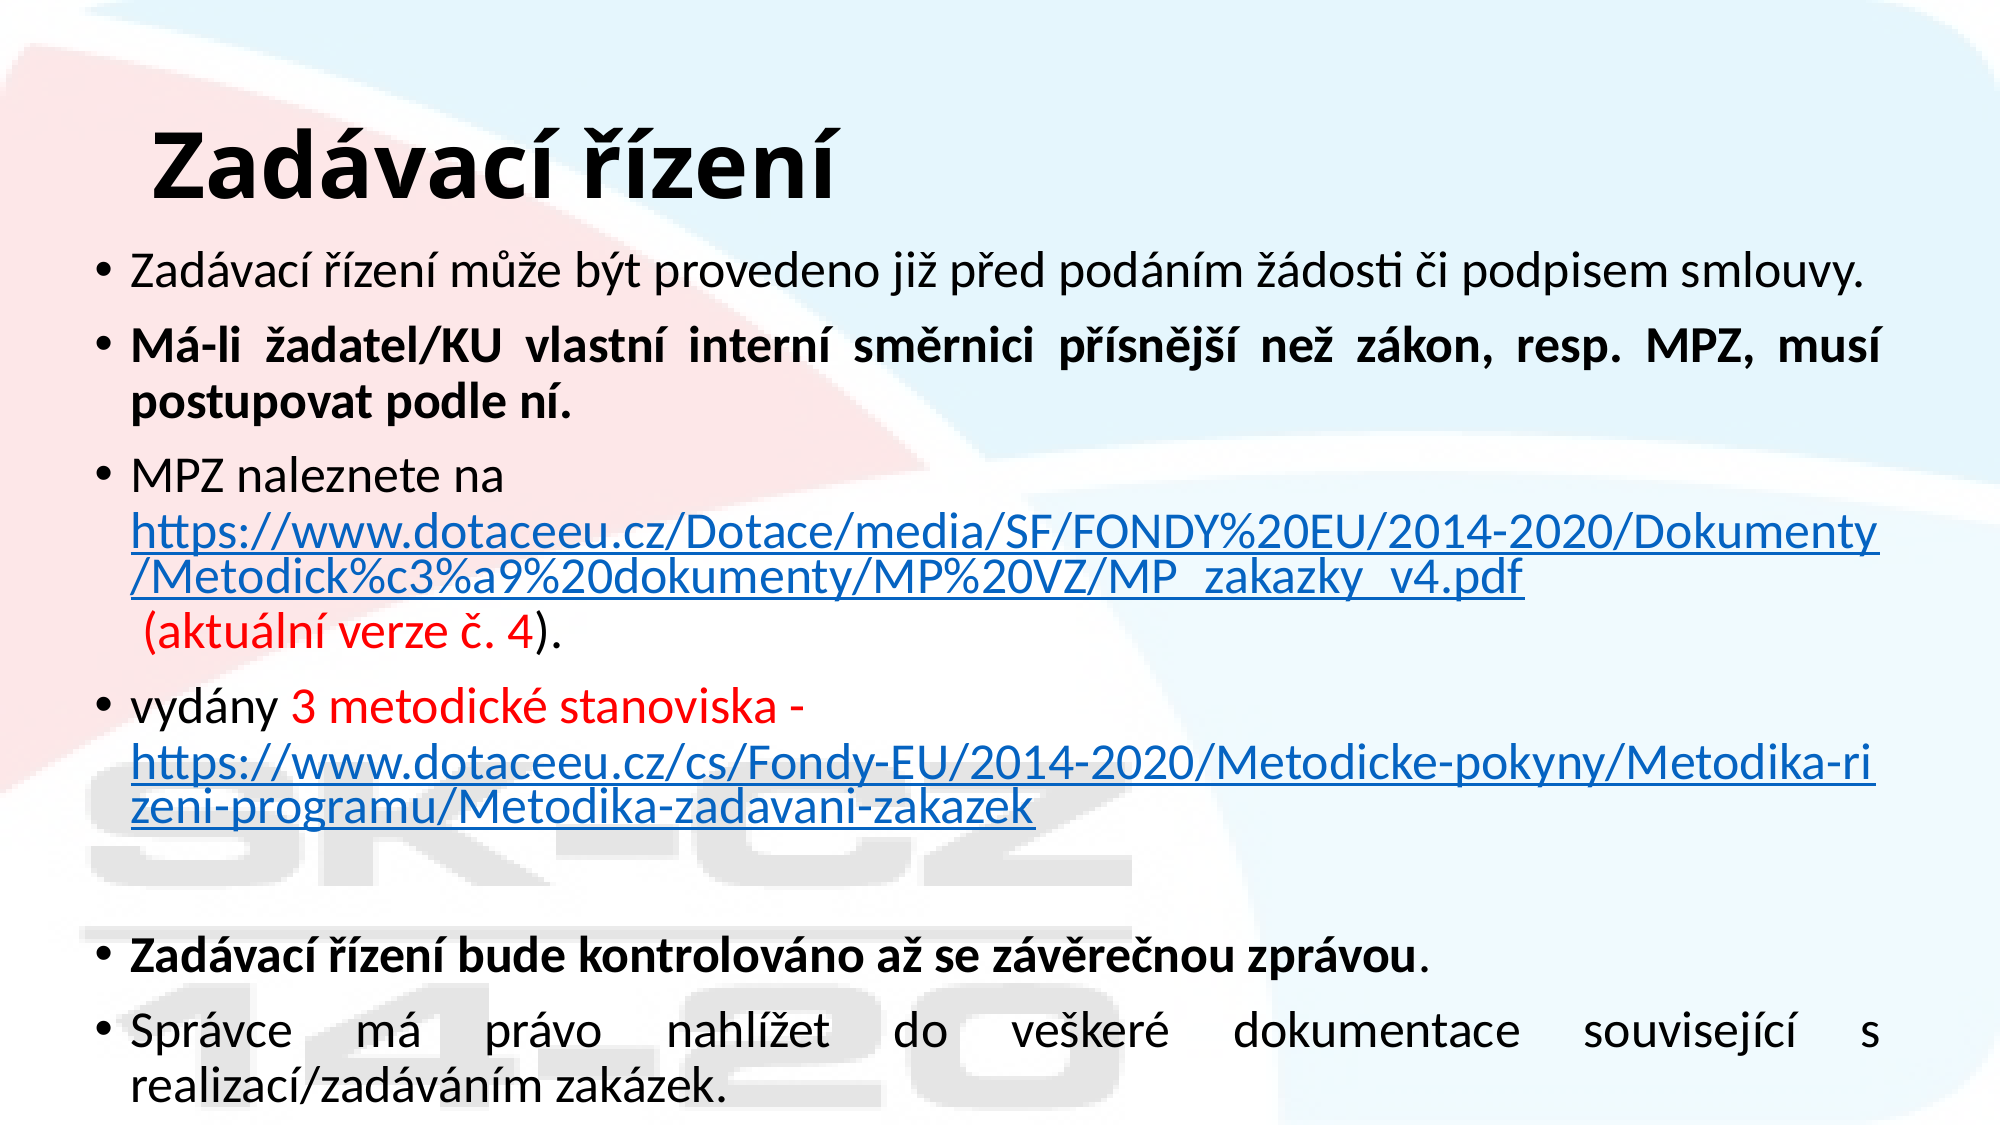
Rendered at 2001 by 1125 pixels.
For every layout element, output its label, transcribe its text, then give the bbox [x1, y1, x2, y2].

title Zadávací řízení [137, 59, 1863, 235]
list Zadávací řízení může být provedeno již před podáním žádosti či podpisem smlouvy. Má-li žadatel/KU vlastní interní směrnici přísnější než zákon, resp. MPZ, musí postupovat podle ní. MPZ naleznete na https://www.dotaceeu.cz/Dotace/media/SF/FONDY%20EU/2014-2020/Dokumenty/Metodick%c3%a9%20dokumenty/MP%20VZ/MP_zakazky_v4.pdf (aktuální verze č. 4). vydány 3 metodické stanoviska - https://www.dotaceeu.cz/cs/Fondy-EU/2014-2020/Metodicke-pokyny/Metodika-rizeni-programu/Metodika-zadavani-zakazek Zadávací řízení bude kontrolováno až se závěrečnou zprávou. Správce má právo nahlížet do veškeré dokumentace související s realizací/zadáváním zakázek. [79, 235, 1898, 1066]
